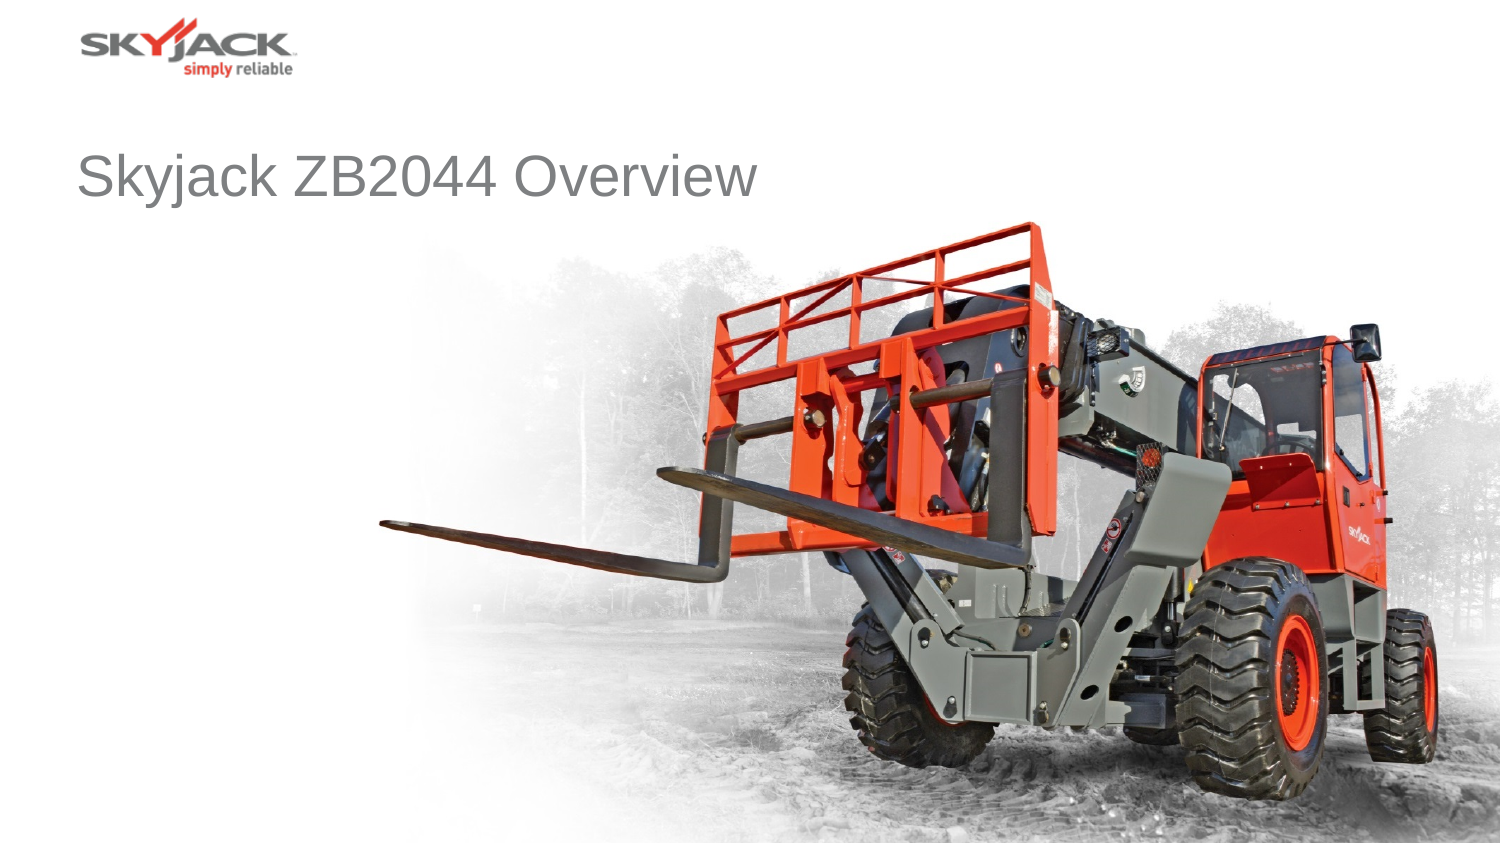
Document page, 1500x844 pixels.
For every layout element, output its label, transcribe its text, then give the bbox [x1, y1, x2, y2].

picture [39, 0, 339, 92]
picture [309, 108, 1500, 843]
list Skyjack ZB2044 Overview [61, 130, 304, 215]
